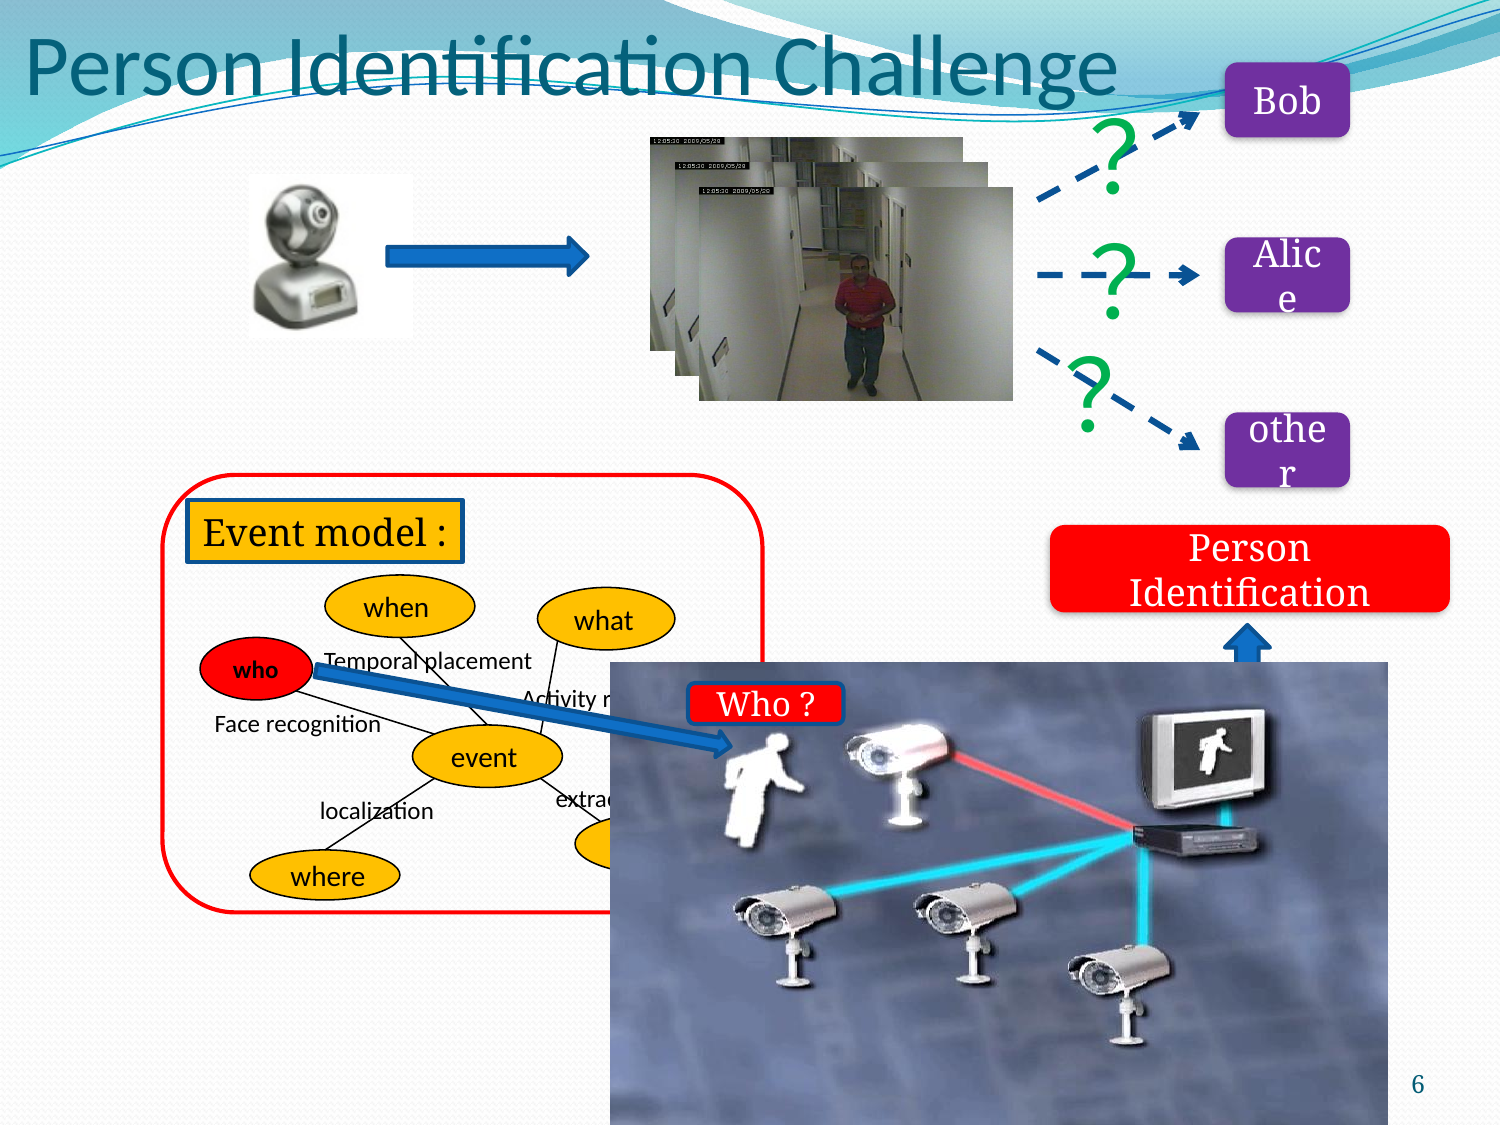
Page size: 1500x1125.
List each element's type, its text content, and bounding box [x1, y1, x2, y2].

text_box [1030, 63, 1037, 113]
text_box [305, 663, 312, 913]
slide_number 6 [1396, 1042, 1425, 1103]
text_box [162, 474, 763, 913]
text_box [1049, 524, 1451, 726]
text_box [1037, 62, 1351, 488]
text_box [1351, 64, 1357, 113]
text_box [312, 662, 1388, 1125]
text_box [1388, 663, 1395, 726]
title Person Identification Challenge [24, 0, 1413, 113]
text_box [249, 137, 1013, 401]
